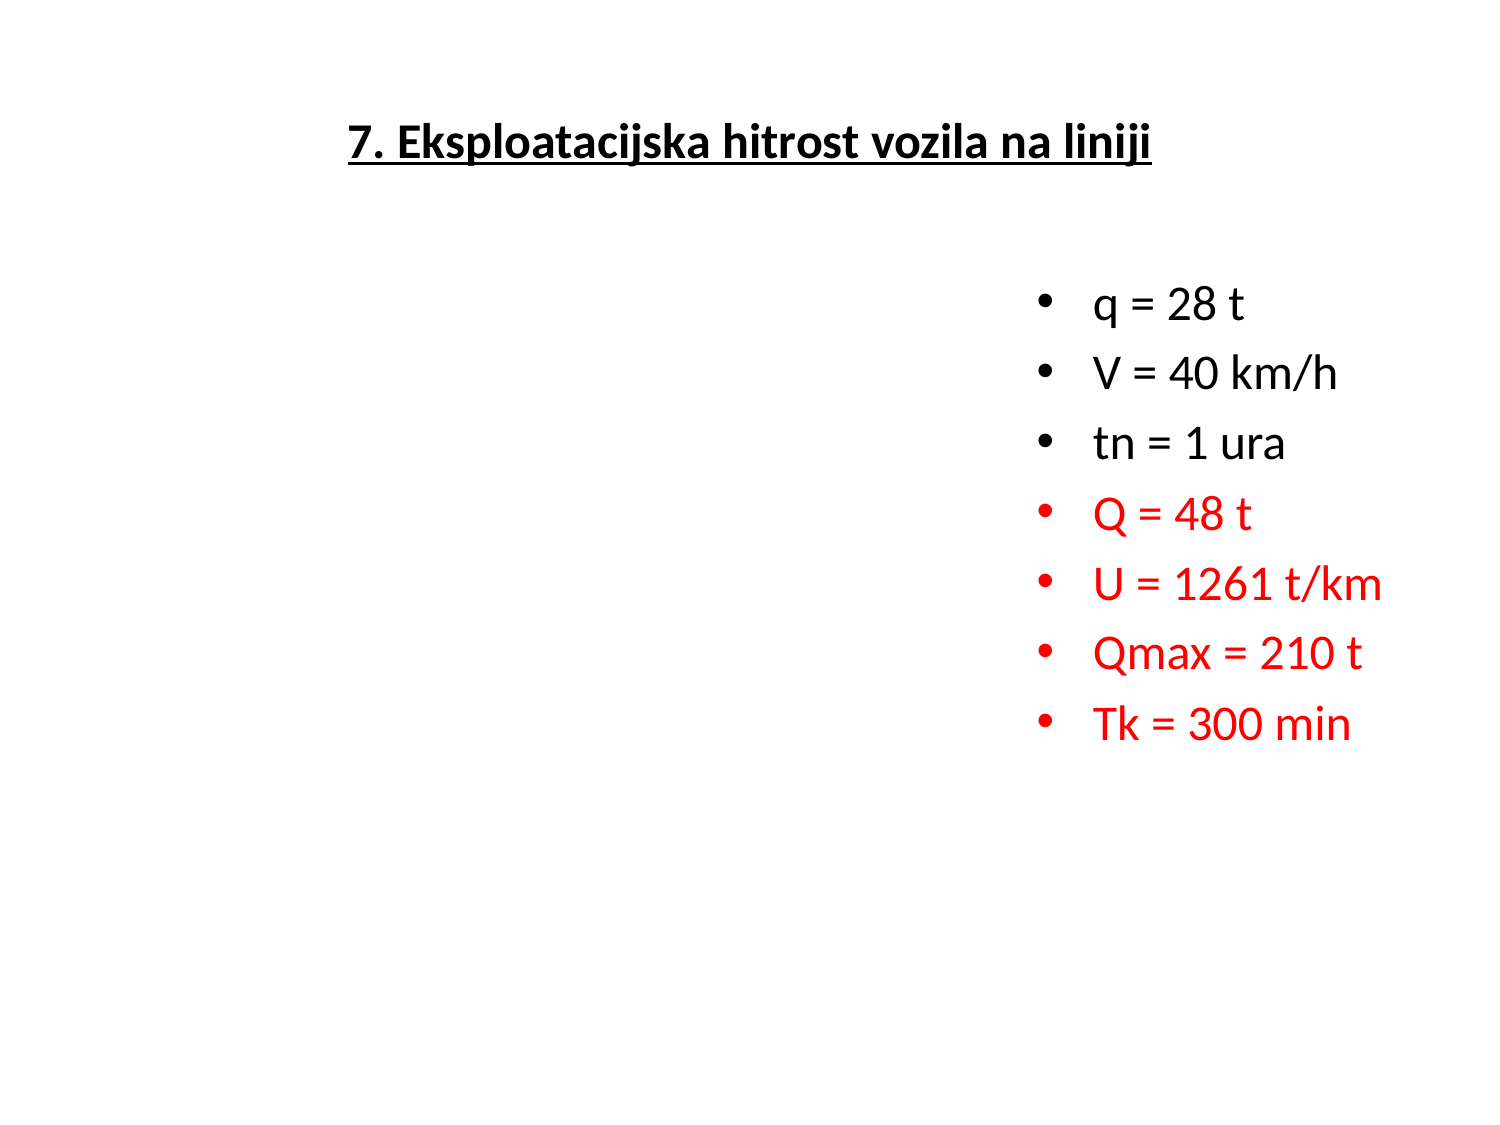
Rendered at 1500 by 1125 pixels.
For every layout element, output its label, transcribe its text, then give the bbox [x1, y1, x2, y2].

list q = 28 t V = 40 km/h tn = 1 ura Q = 48 t U = 1261 t/km Qmax = 210 t Tk = 300 min [1021, 262, 1425, 1005]
title 7. Eksploatacijska hitrost vozila na liniji [75, 45, 1425, 233]
